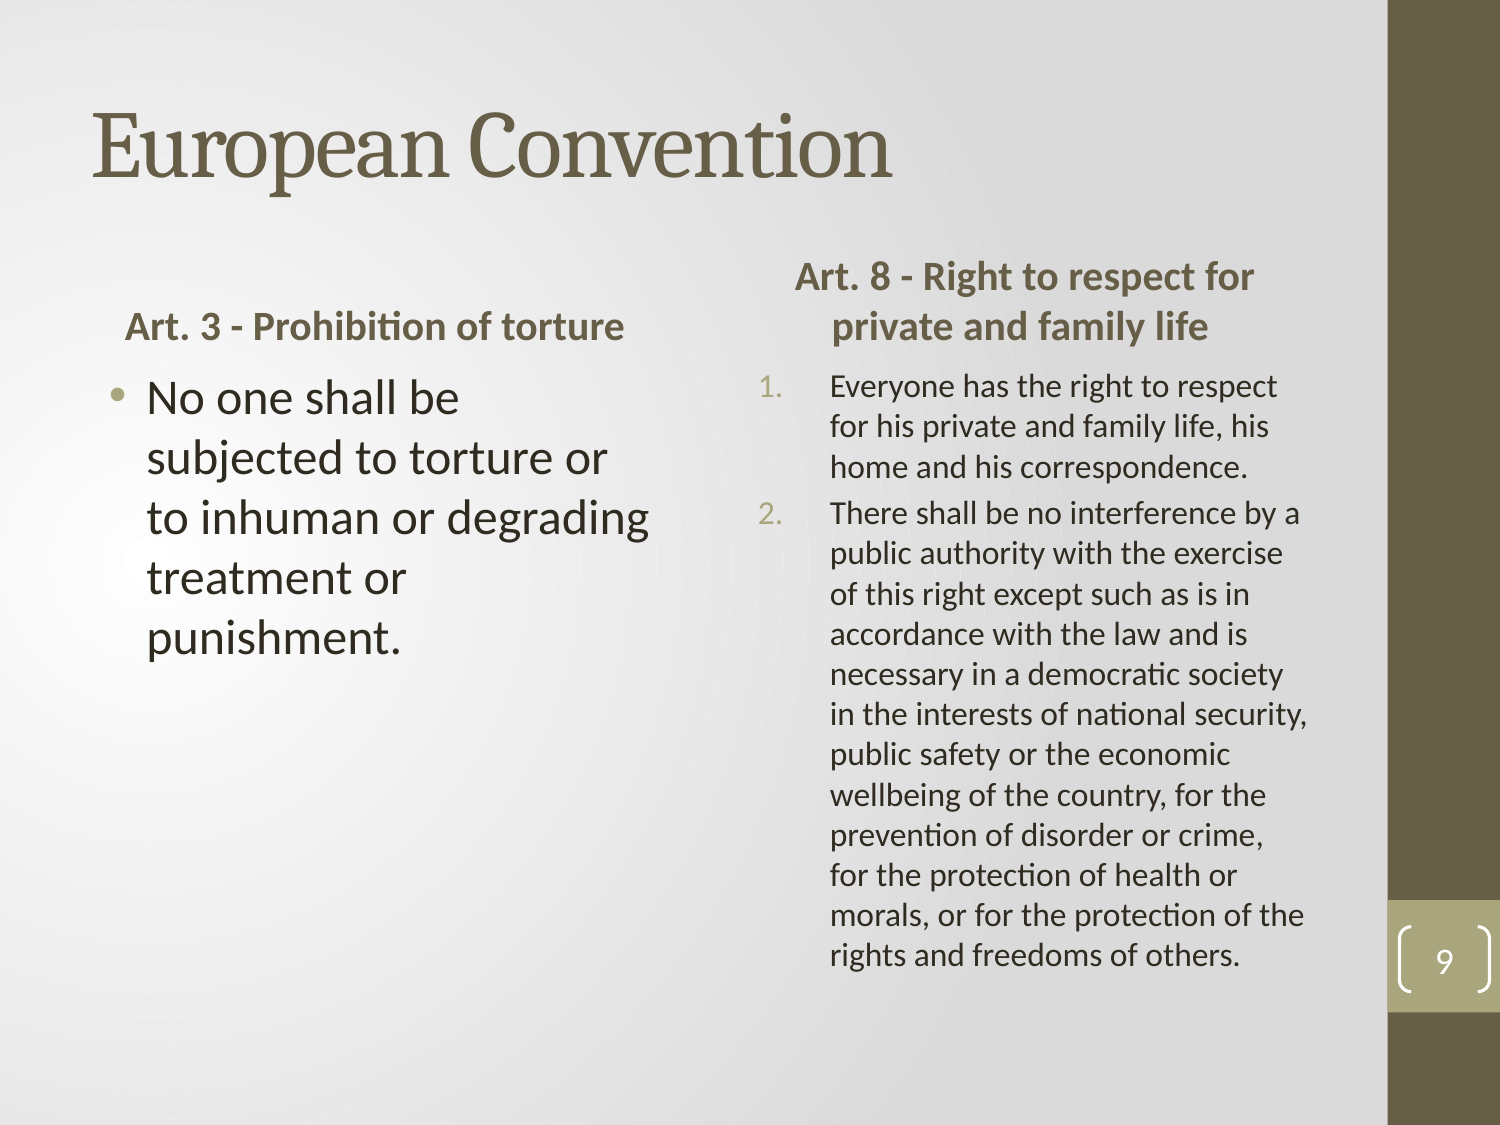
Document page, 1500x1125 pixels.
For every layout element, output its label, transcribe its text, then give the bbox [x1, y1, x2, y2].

list Art. 3 - Prohibition of torture [75, 251, 675, 356]
list Art. 8 - Right to respect for private and family life [725, 251, 1325, 356]
list Everyone has the right to respect for his private and family life, his home and his correspondence. There shall be no interference by a public authority with the exercise of this right except such as is in accordance with the law and is necessary in a democratic society in the interests of national security, public safety or the economic wellbeing of the country, for the prevention of disorder or crime, for the protection of health or morals, or for the protection of the rights and freedoms of others. [725, 356, 1325, 1005]
slide_number 9 [1397, 925, 1492, 994]
title European Convention [75, 45, 1325, 233]
list No one shall be subjected to torture or to inhuman or degrading treatment or punishment. [75, 356, 675, 1005]
